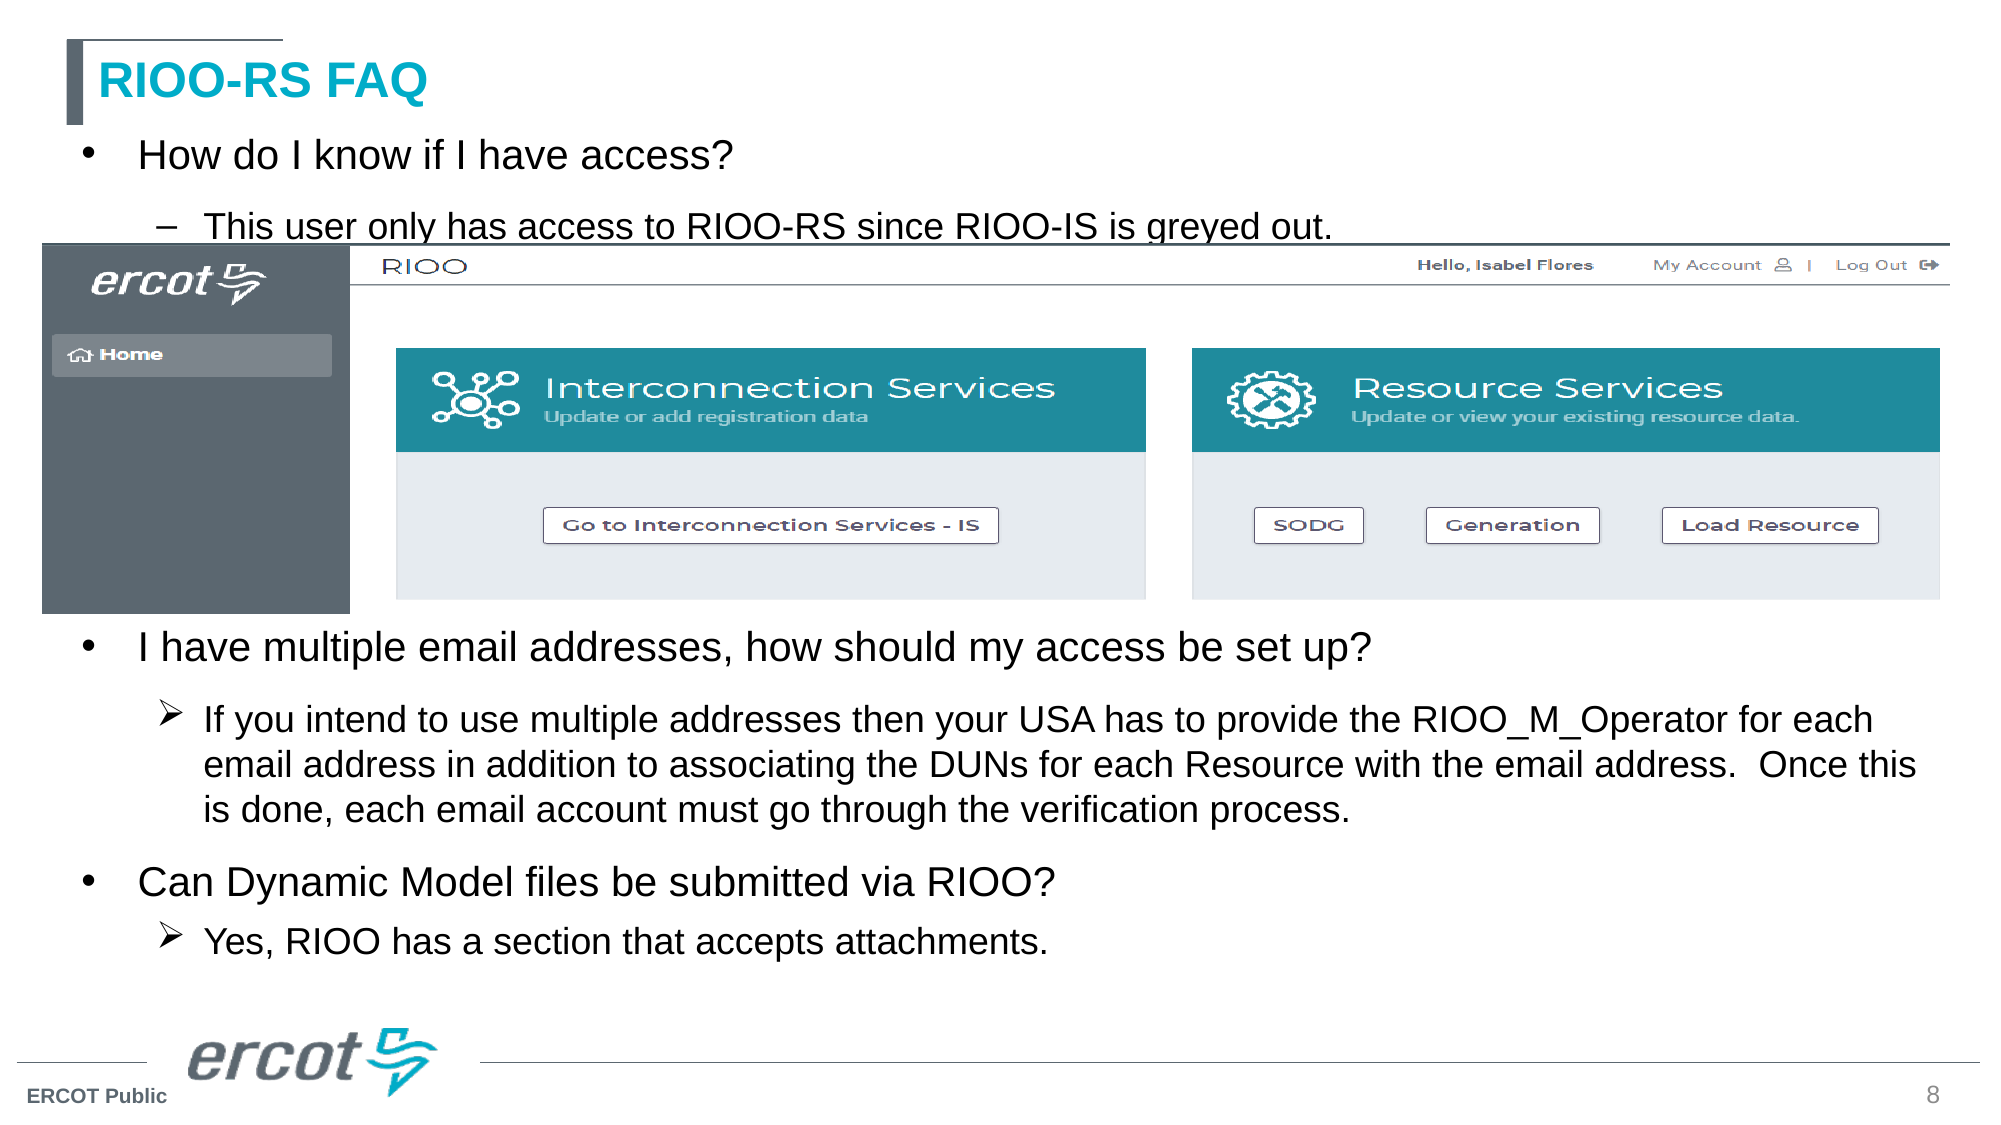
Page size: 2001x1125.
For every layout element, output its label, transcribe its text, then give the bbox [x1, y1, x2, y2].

list How do I know if I have access? This user only has access to RIOO-RS since RIOO-IS is greyed out. I have multiple email addresses, how should my access be set up? If you intend to use multiple addresses then your USA has to provide the RIOO_M_Operator for each email address in addition to associating the DUNs for each Resource with the email address. Once this is done, each email account must go through the verification process. Can Dynamic Model files be submitted via RIOO? Yes, RIOO has a section that accepts attachments. [66, 120, 1934, 241]
picture [183, 1024, 442, 1100]
title RIOO-RS FAQ [83, 39, 1934, 120]
picture [41, 243, 1951, 614]
list How do I know if I have access? This user only has access to RIOO-RS since RIOO-IS is greyed out. I have multiple email addresses, how should my access be set up? If you intend to use multiple addresses then your USA has to provide the RIOO_M_Operator for each email address in addition to associating the DUNs for each Resource with the email address. Once this is done, each email account must go through the verification process. Can Dynamic Model files be submitted via RIOO? Yes, RIOO has a section that accepts attachments. [66, 625, 1934, 1012]
slide_number 8 [1883, 1076, 1984, 1112]
